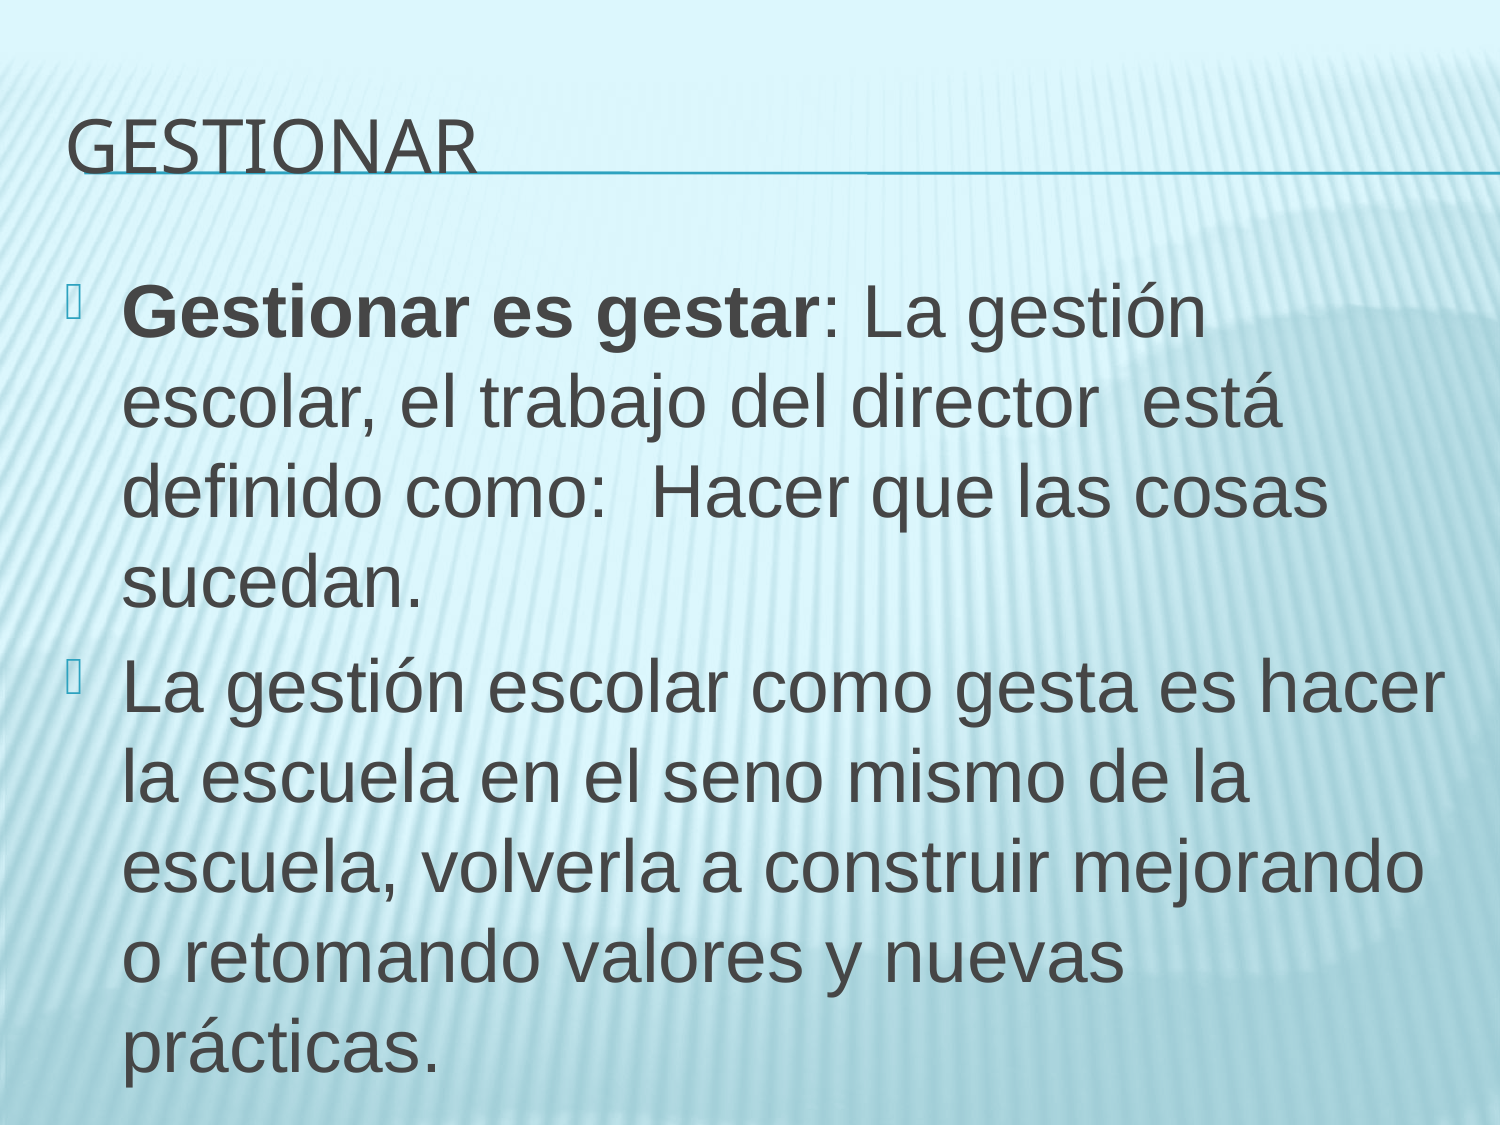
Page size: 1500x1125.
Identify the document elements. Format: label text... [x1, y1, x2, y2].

title GESTIONAR [50, 75, 1475, 213]
list Gestionar es gestar: La gestión escolar, el trabajo del director está definido como: Hacer que las cosas sucedan. La gestión escolar como gesta es hacer la escuela en el seno mismo de la escuela, volverla a construir mejorando o retomando valores y nuevas prácticas. [50, 254, 1475, 998]
